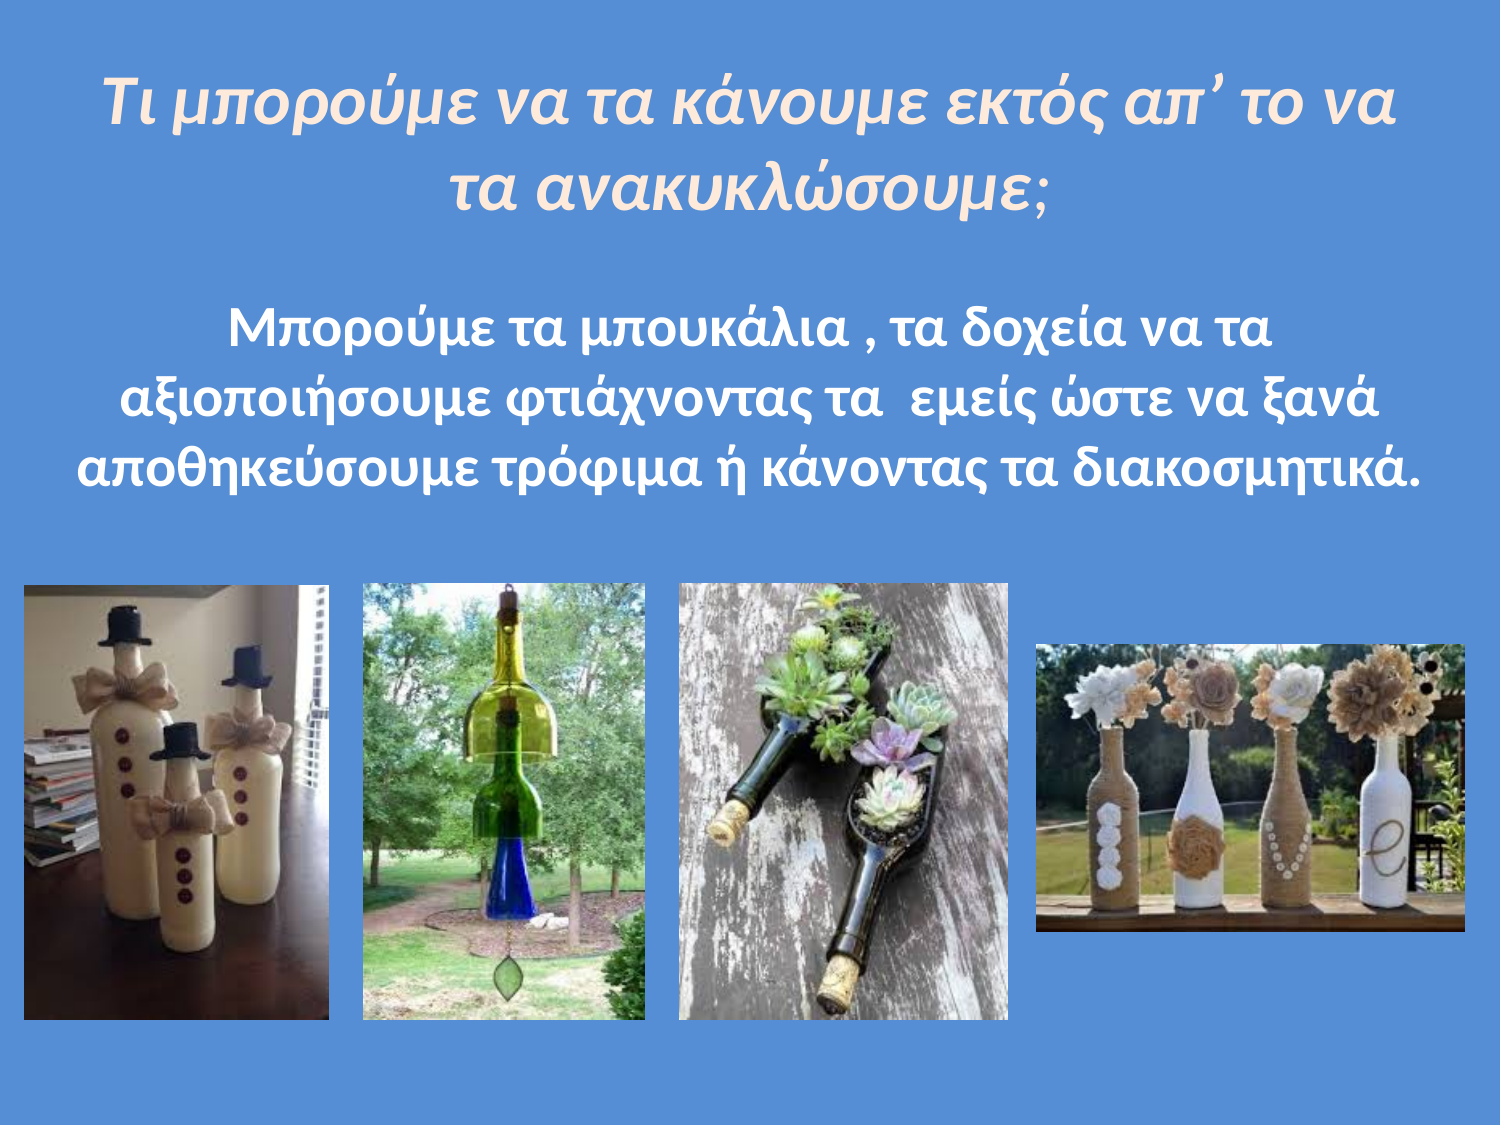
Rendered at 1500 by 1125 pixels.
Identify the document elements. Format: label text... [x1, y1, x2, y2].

picture [363, 582, 645, 1020]
title Τι μπορούμε να τα κάνουμε εκτός απ’ το να τα ανακυκλώσουμε; [75, 45, 1425, 233]
picture [1036, 644, 1466, 933]
text_box Μπορούμε τα μπουκάλια , τα δοχεία να τα αξιοποιήσουμε φτιάχνοντας τα εμείς ώστε να ξανά αποθηκεύσουμε τρόφιμα ή κάνοντας τα διακοσμητικά. [46, 281, 1454, 506]
picture [24, 585, 329, 1020]
picture [679, 583, 1008, 1020]
